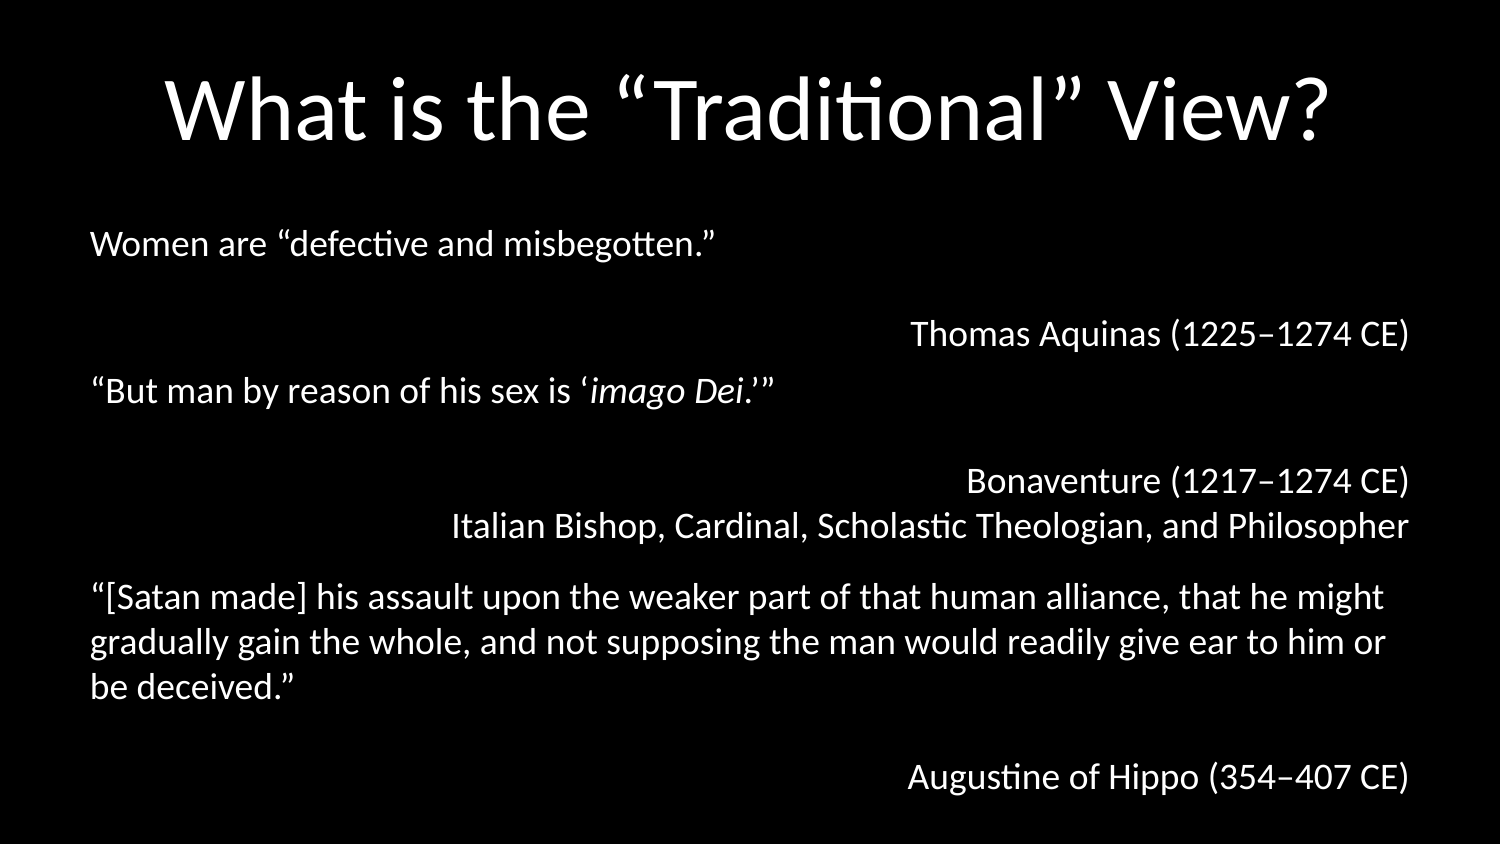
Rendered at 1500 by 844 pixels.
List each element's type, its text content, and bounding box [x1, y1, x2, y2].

title What is the “Traditional” View? [75, 33, 1425, 175]
text_box “But man by reason of his sex is ‘imago Dei.’” Bonaventure (1217–1274 CE) Italian Bishop, Cardinal, Scholastic Theologian, and Philosopher [74, 358, 1425, 554]
text_box Women are “defective and misbegotten.” Thomas Aquinas (1225–1274 CE) [74, 211, 1425, 358]
text_box “[Satan made] his assault upon the weaker part of that human alliance, that he might gradually gain the whole, and not supposing the man would readily give ear to him or be deceived.” Augustine of Hippo (354–407 CE) [74, 564, 1425, 805]
